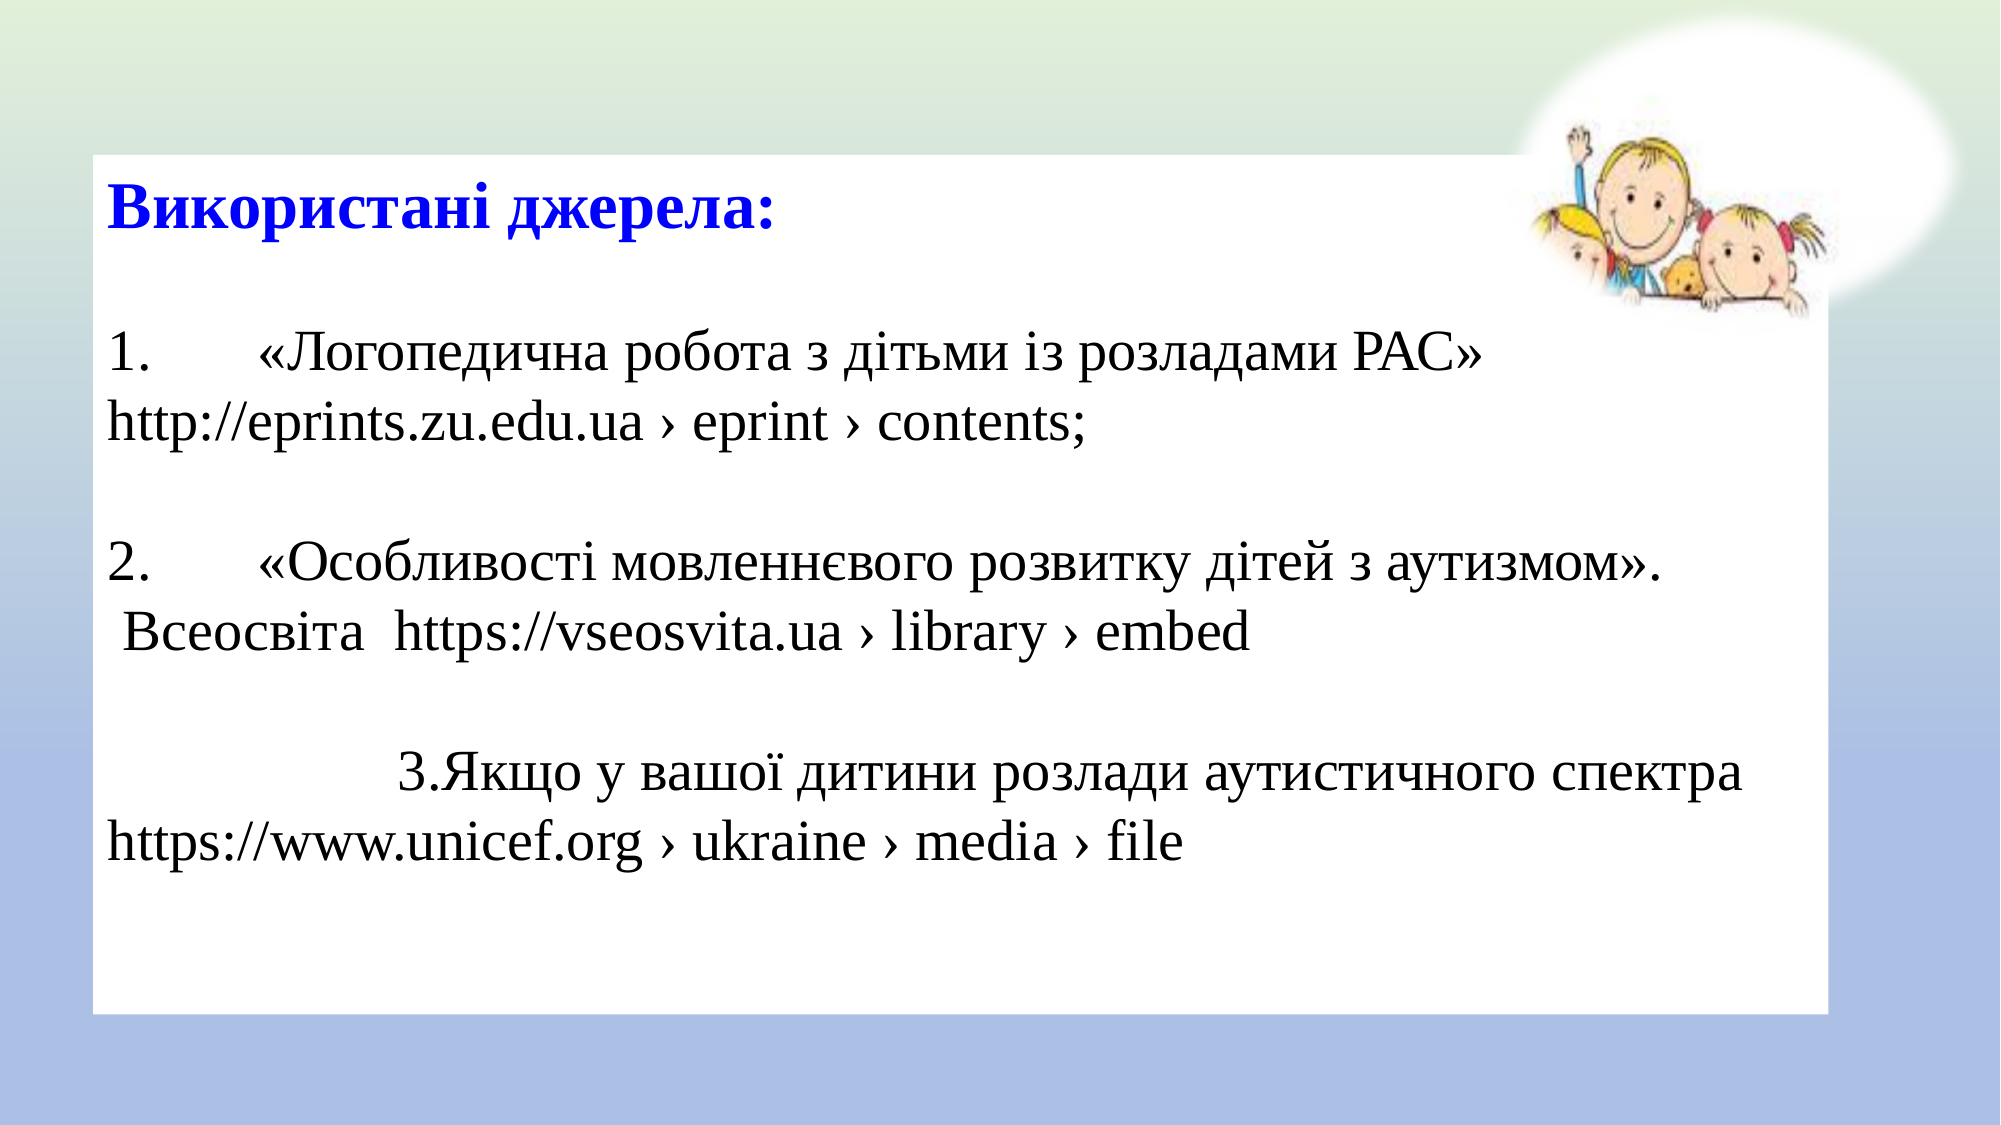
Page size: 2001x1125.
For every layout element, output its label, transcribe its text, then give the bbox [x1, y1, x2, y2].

text_box Використані джерела: 1. «Логопедична робота з дітьми із розладами РАС» http://eprints.zu.edu.ua › eprint › contents; 2. «Особливості мовленнєвого розвитку дітей з аутизмом». Всеосвіта https://vseosvita.ua › library › embed 3.Якщо у вашої дитини розлади аутистичного спектра https://www.unicef.org › ukraine › media › file [93, 154, 1829, 1015]
picture [1498, 0, 1974, 336]
